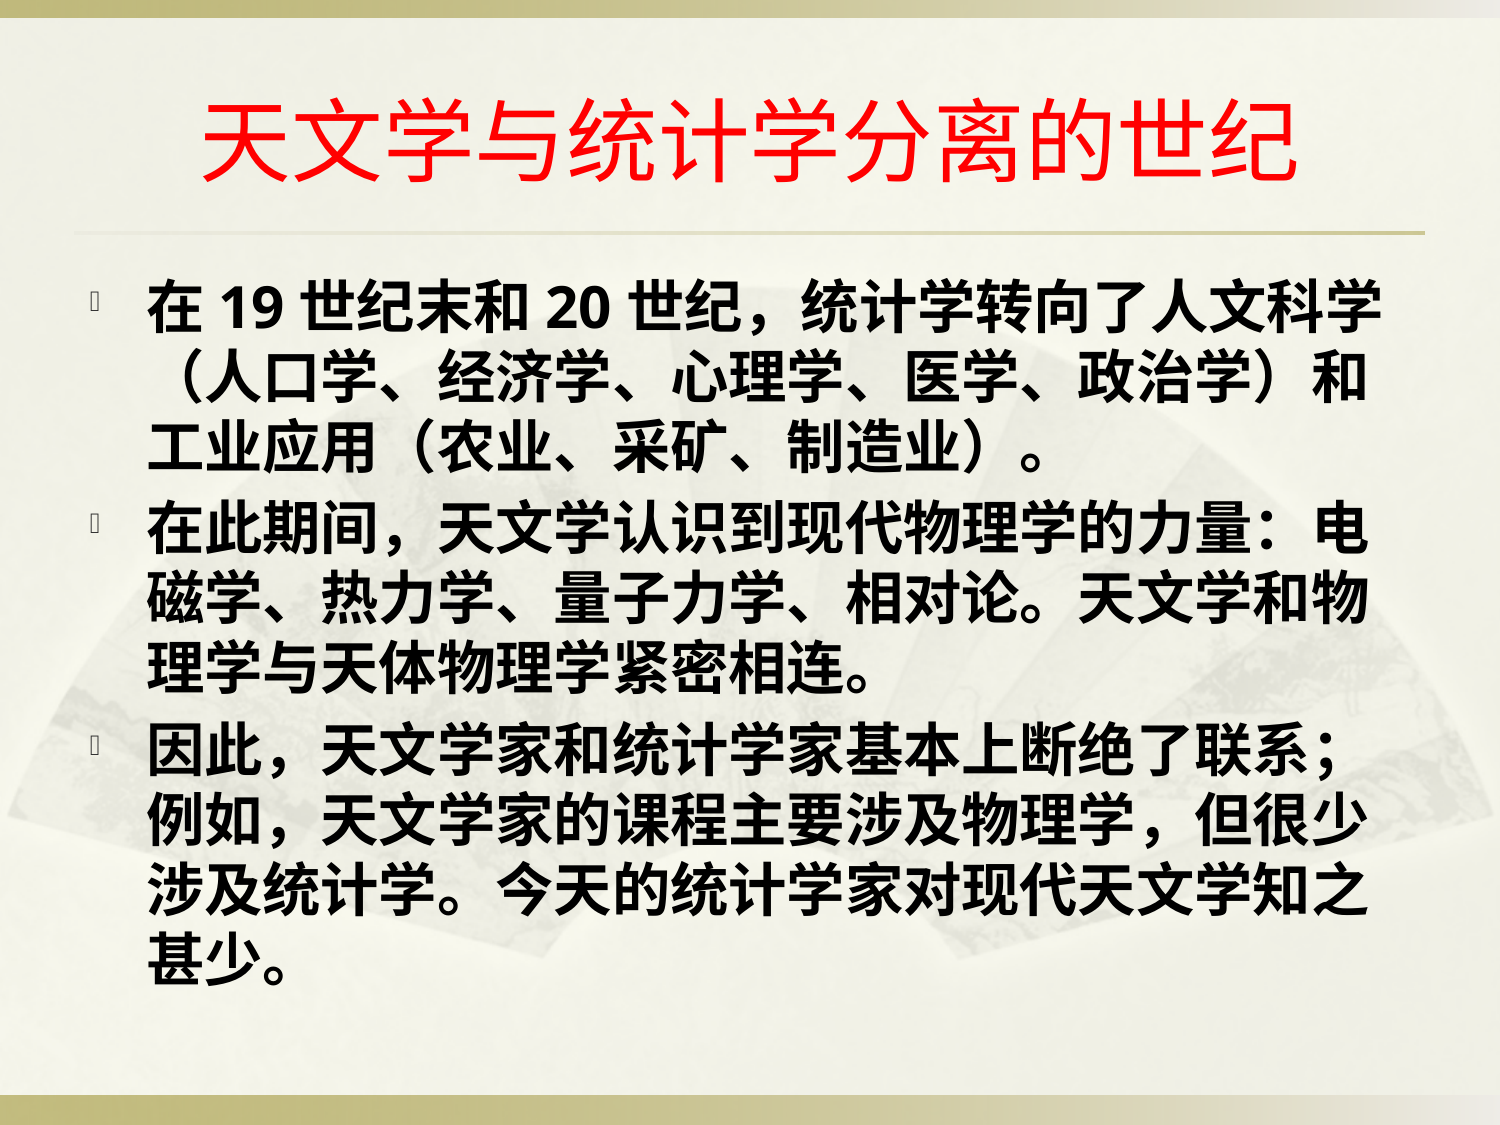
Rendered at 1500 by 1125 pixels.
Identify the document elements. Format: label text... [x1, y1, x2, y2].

list 在19世纪末和20世纪，统计学转向了人文科学（人口学、经济学、心理学、医学、政治学）和工业应用（农业、采矿、制造业）。 在此期间，天文学认识到现代物理学的力量：电磁学、热力学、量子力学、相对论。天文学和物理学与天体物理学紧密相连。 因此，天文学家和统计学家基本上断绝了联系；例如，天文学家的课程主要涉及物理学，但很少涉及统计学。今天的统计学家对现代天文学知之甚少。 [75, 262, 1425, 1032]
title 天文学与统计学分离的世纪 [75, 45, 1425, 233]
